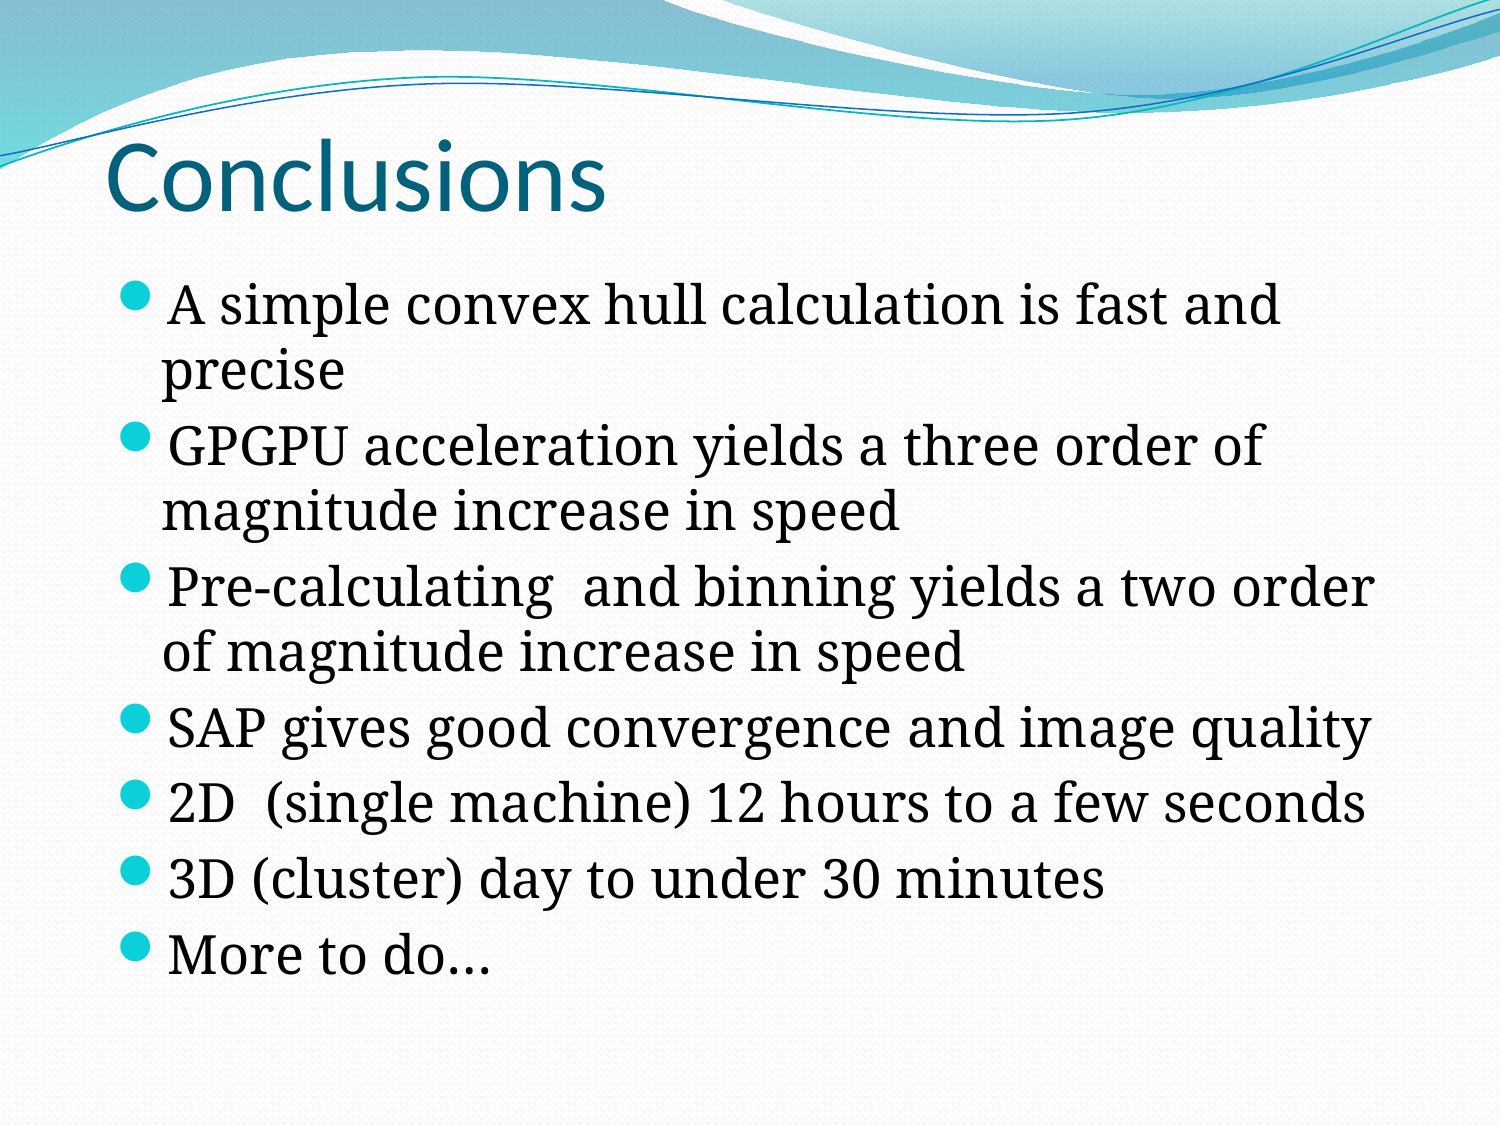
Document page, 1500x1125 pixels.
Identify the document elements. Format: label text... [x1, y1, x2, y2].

list A simple convex hull calculation is fast and precise GPGPU acceleration yields a three order of magnitude increase in speed Pre-calculating and binning yields a two order of magnitude increase in speed SAP gives good convergence and image quality 2D (single machine) 12 hours to a few seconds 3D (cluster) day to under 30 minutes More to do… [101, 262, 1394, 1024]
title Conclusions [105, 17, 1394, 233]
